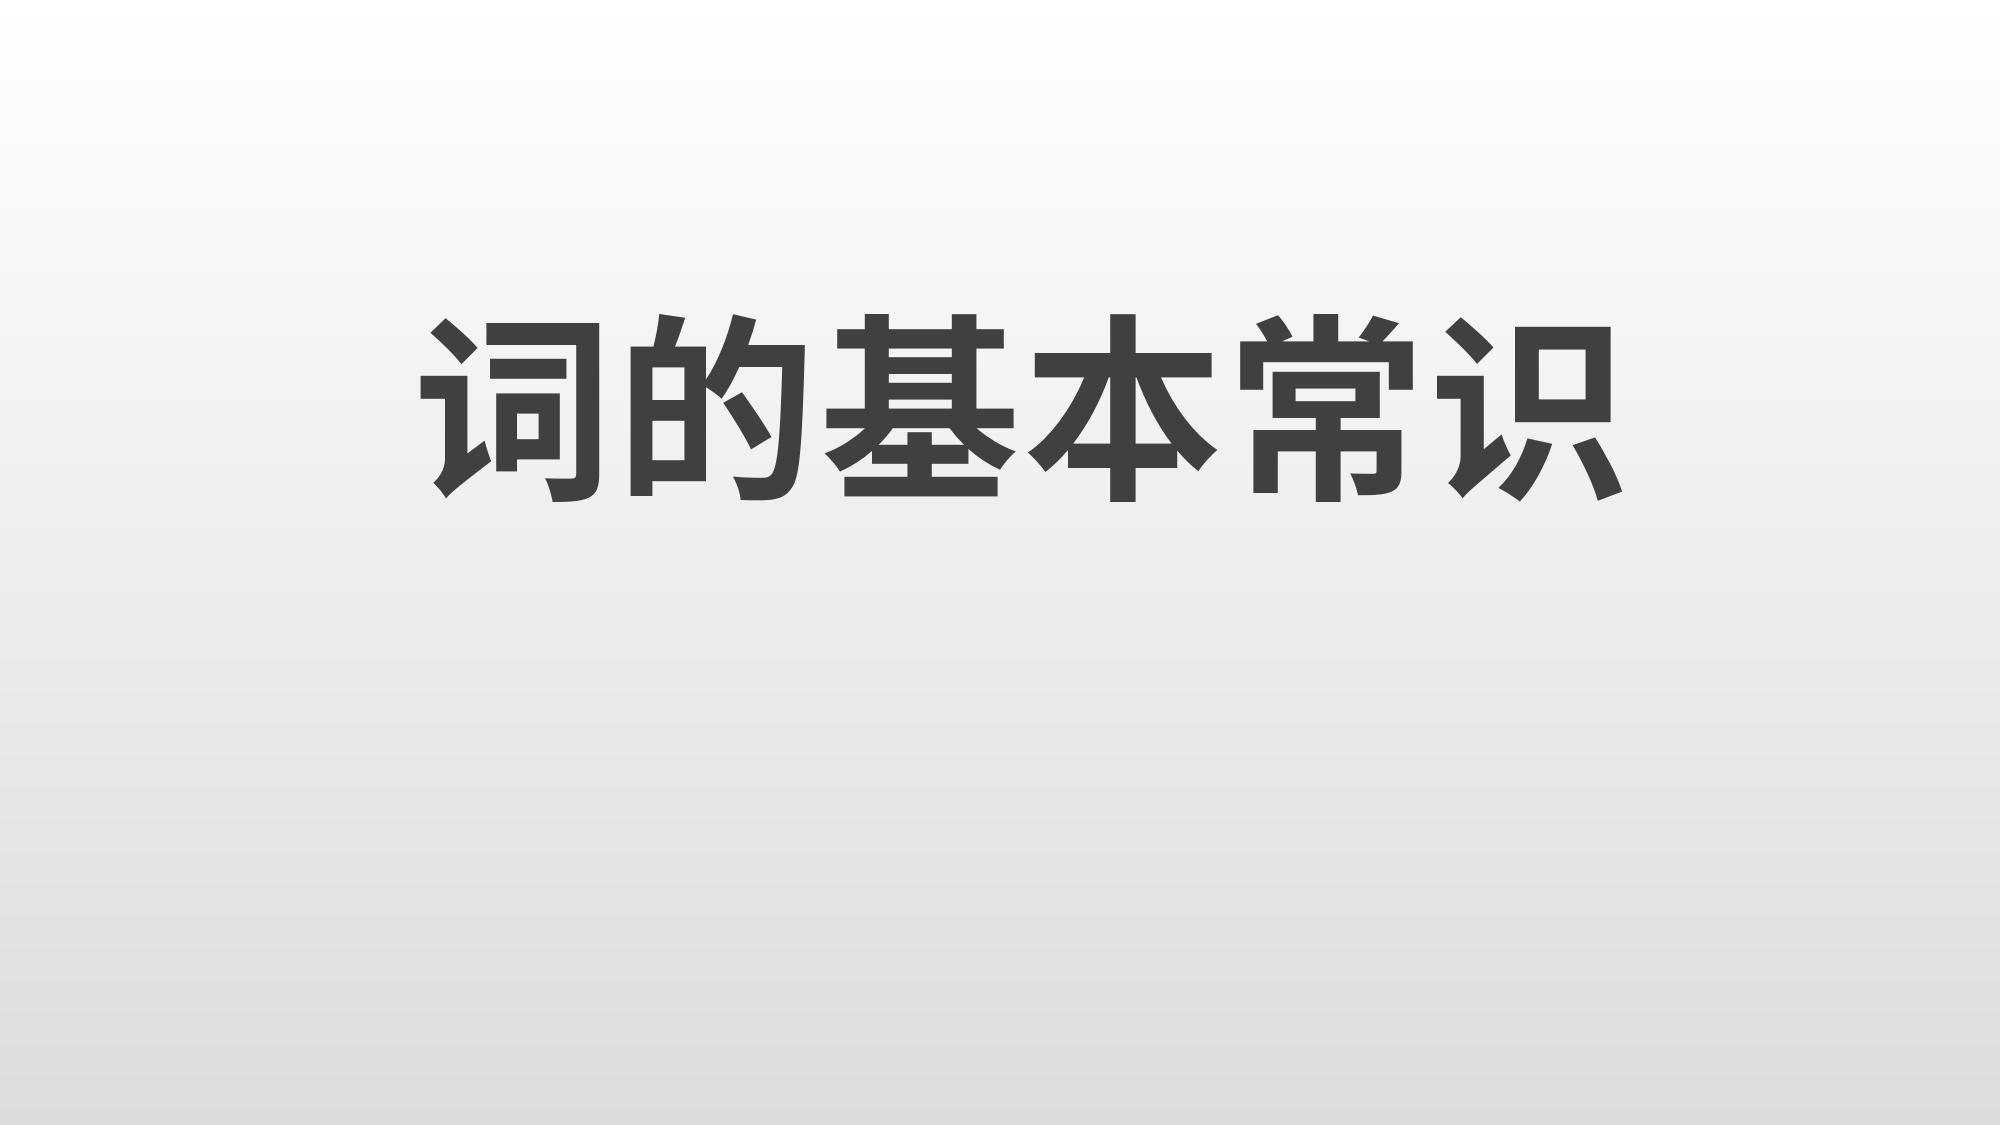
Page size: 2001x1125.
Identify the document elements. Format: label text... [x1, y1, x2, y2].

list 词的基本常识 [109, 212, 1891, 1040]
